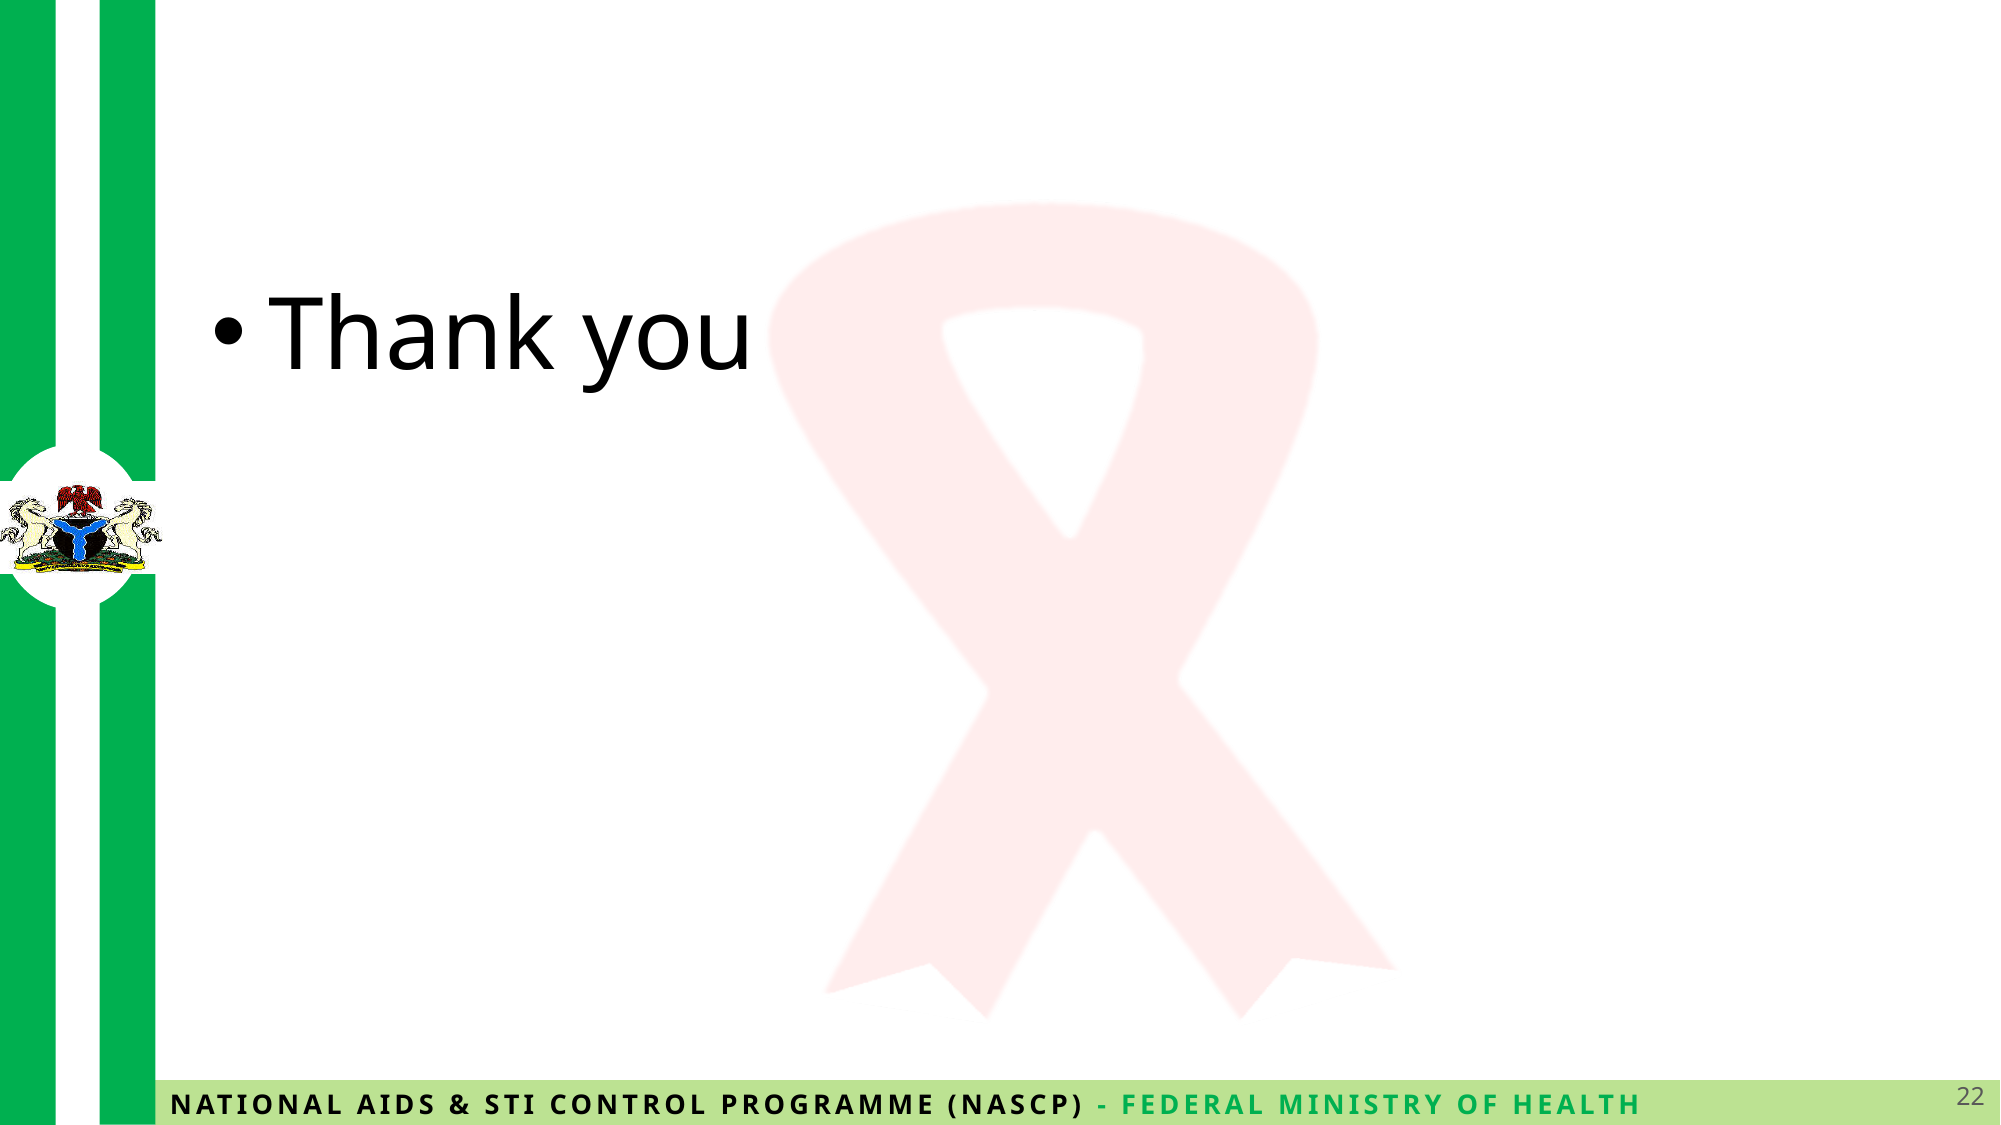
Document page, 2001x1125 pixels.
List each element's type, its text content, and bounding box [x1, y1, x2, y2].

list Thank you [196, 262, 1900, 1005]
slide_number 22 [1871, 1070, 2000, 1125]
picture [0, 481, 166, 574]
